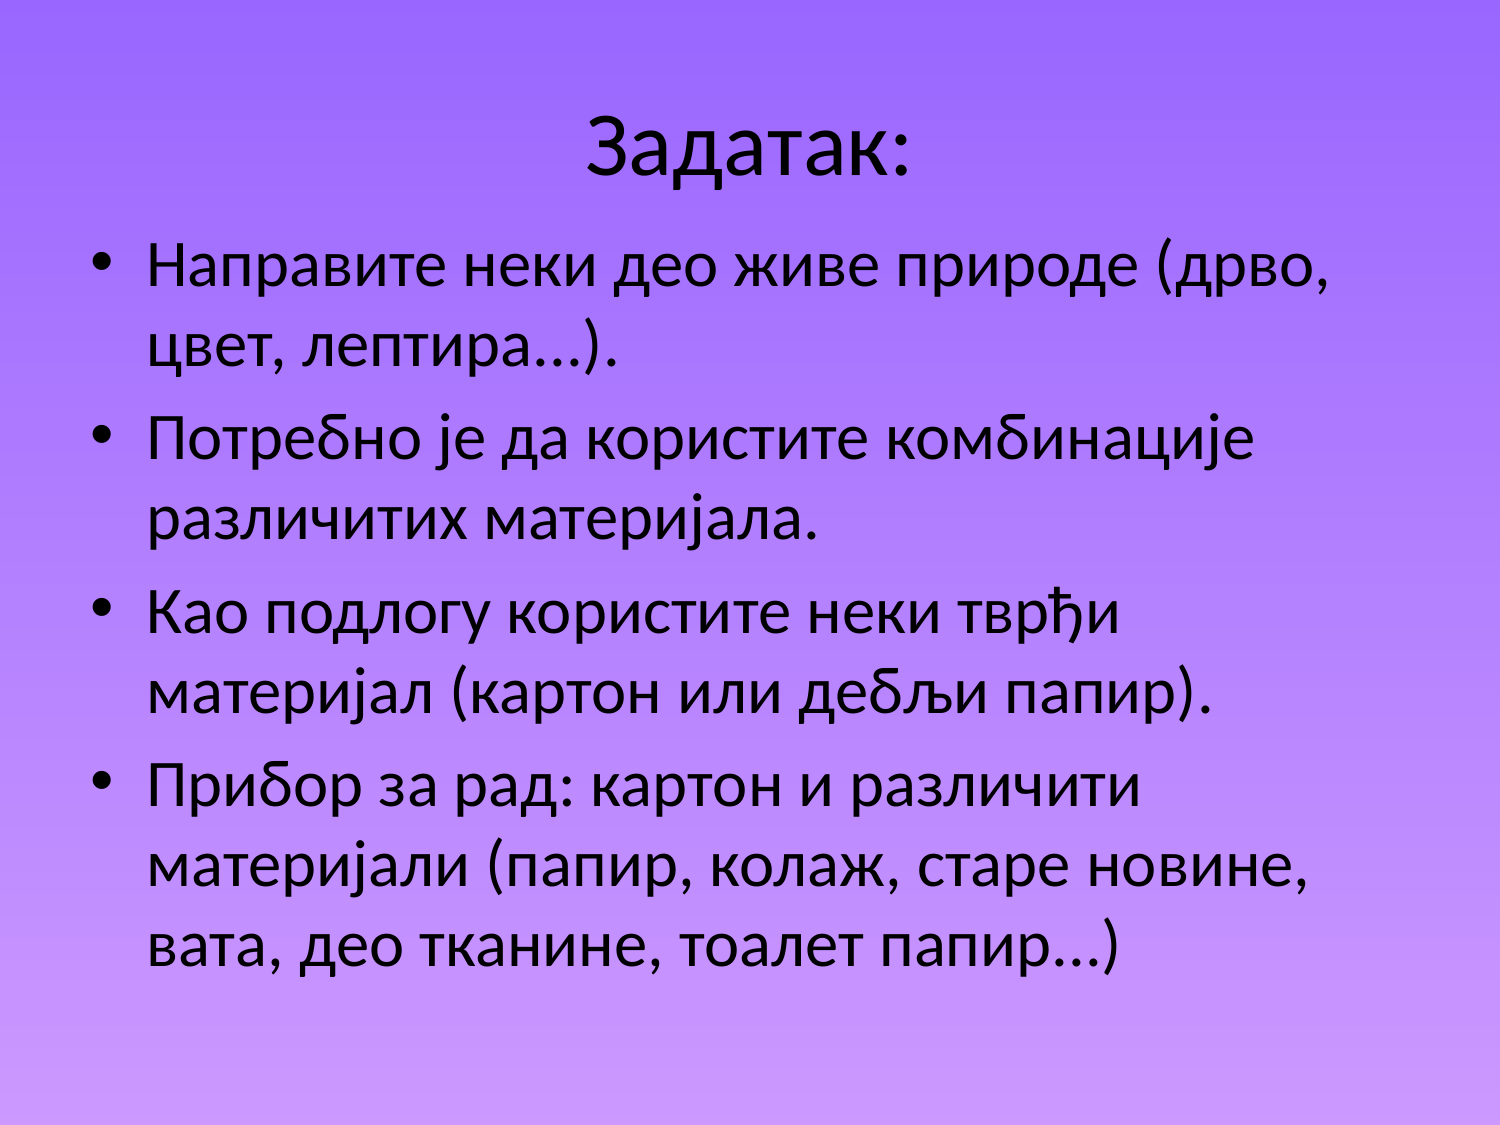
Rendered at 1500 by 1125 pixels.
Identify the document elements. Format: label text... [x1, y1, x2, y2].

title Задатак: [75, 45, 1425, 212]
list Направите неки део живе природе (дрво, цвет, лептира...). Потребно је да користите комбинације различитих материјала. Као подлогу користите неки тврђи материјал (картон или дебљи папир). Прибор за рад: картон и различити материјали (папир, колаж, старе новине, вата, део тканине, тоалет папир...) [75, 212, 1425, 1005]
